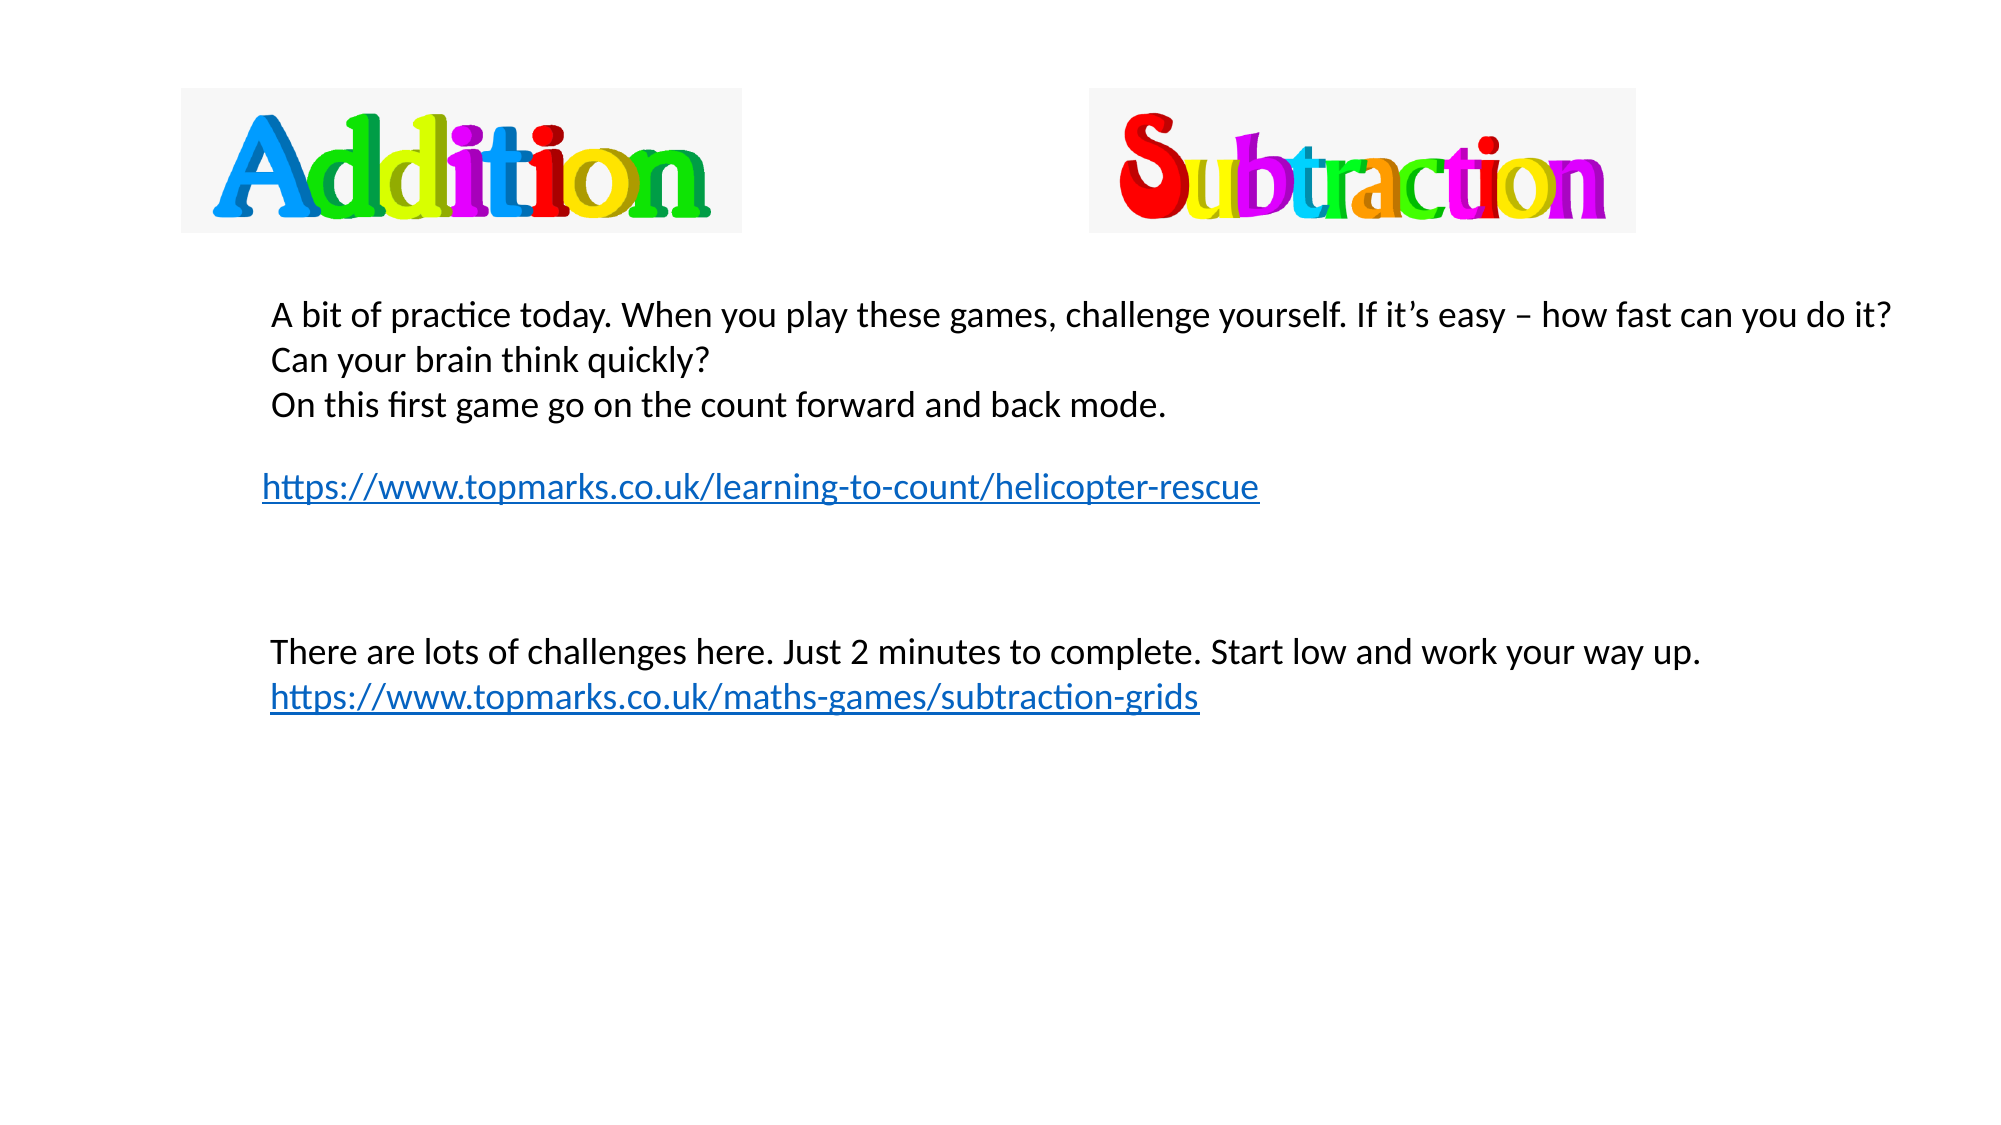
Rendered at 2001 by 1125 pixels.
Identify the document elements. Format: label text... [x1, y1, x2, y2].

text_box There are lots of challenges here. Just 2 minutes to complete. Start low and work your way up. https://www.topmarks.co.uk/maths-games/subtraction-grids [255, 619, 1727, 725]
text_box A bit of practice today. When you play these games, challenge yourself. If it’s easy – how fast can you do it? Can your brain think quickly? On this first game go on the count forward and back mode. [256, 282, 1910, 432]
picture [1089, 88, 1636, 233]
text_box https://www.topmarks.co.uk/learning-to-count/helicopter-rescue [247, 454, 1484, 514]
picture [181, 88, 742, 233]
